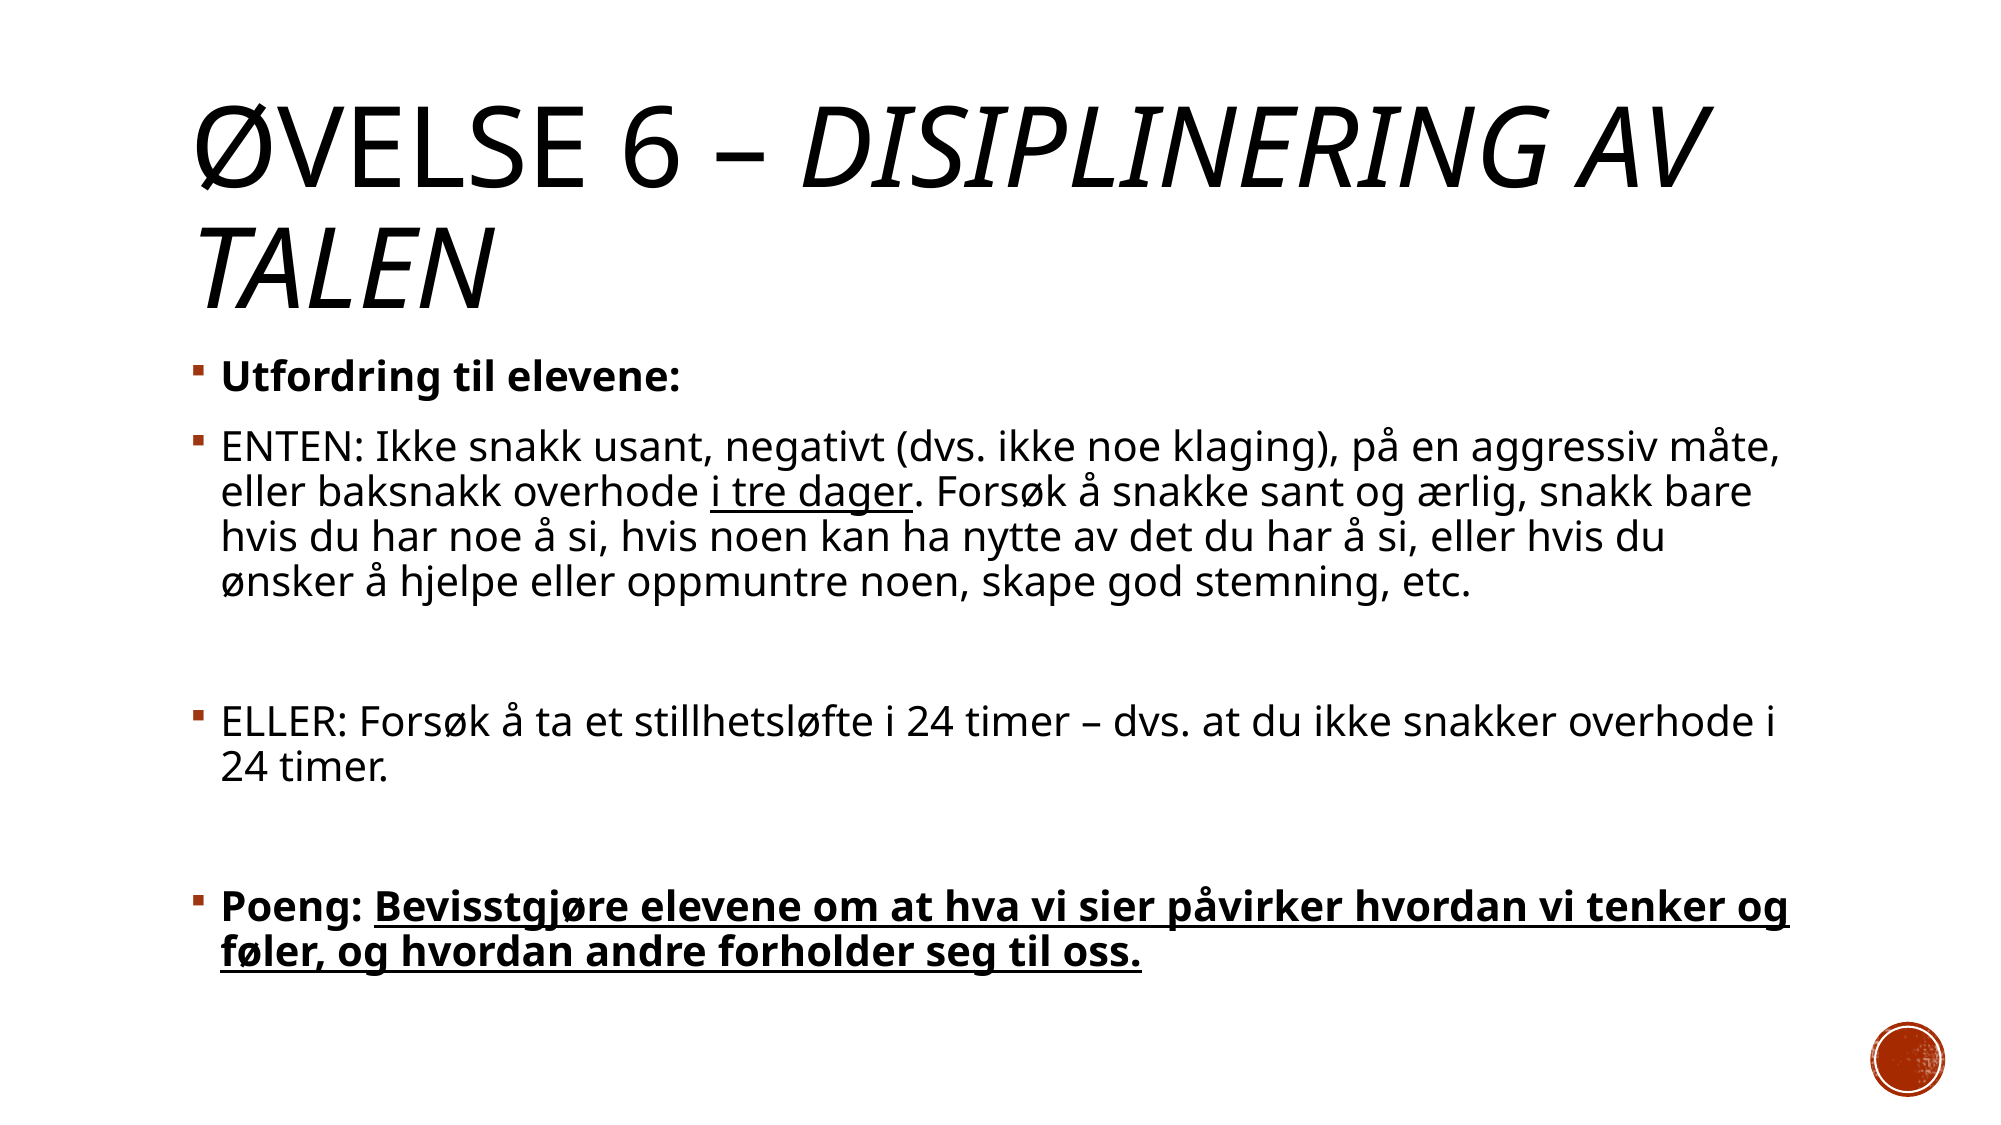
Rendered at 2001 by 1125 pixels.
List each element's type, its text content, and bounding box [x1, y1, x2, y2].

title Øvelse 6 – disiplinering av talen [175, 79, 1826, 344]
list Utfordring til elevene: ENTEN: Ikke snakk usant, negativt (dvs. ikke noe klaging), på en aggressiv måte, eller baksnakk overhode i tre dager. Forsøk å snakke sant og ærlig, snakk bare hvis du har noe å si, hvis noen kan ha nytte av det du har å si, eller hvis du ønsker å hjelpe eller oppmuntre noen, skape god stemning, etc. ELLER: Forsøk å ta et stillhetsløfte i 24 timer – dvs. at du ikke snakker overhode i 24 timer. Poeng: Bevisstgjøre elevene om at hva vi sier påvirker hvordan vi tenker og føler, og hvordan andre forholder seg til oss. [175, 348, 1826, 1013]
